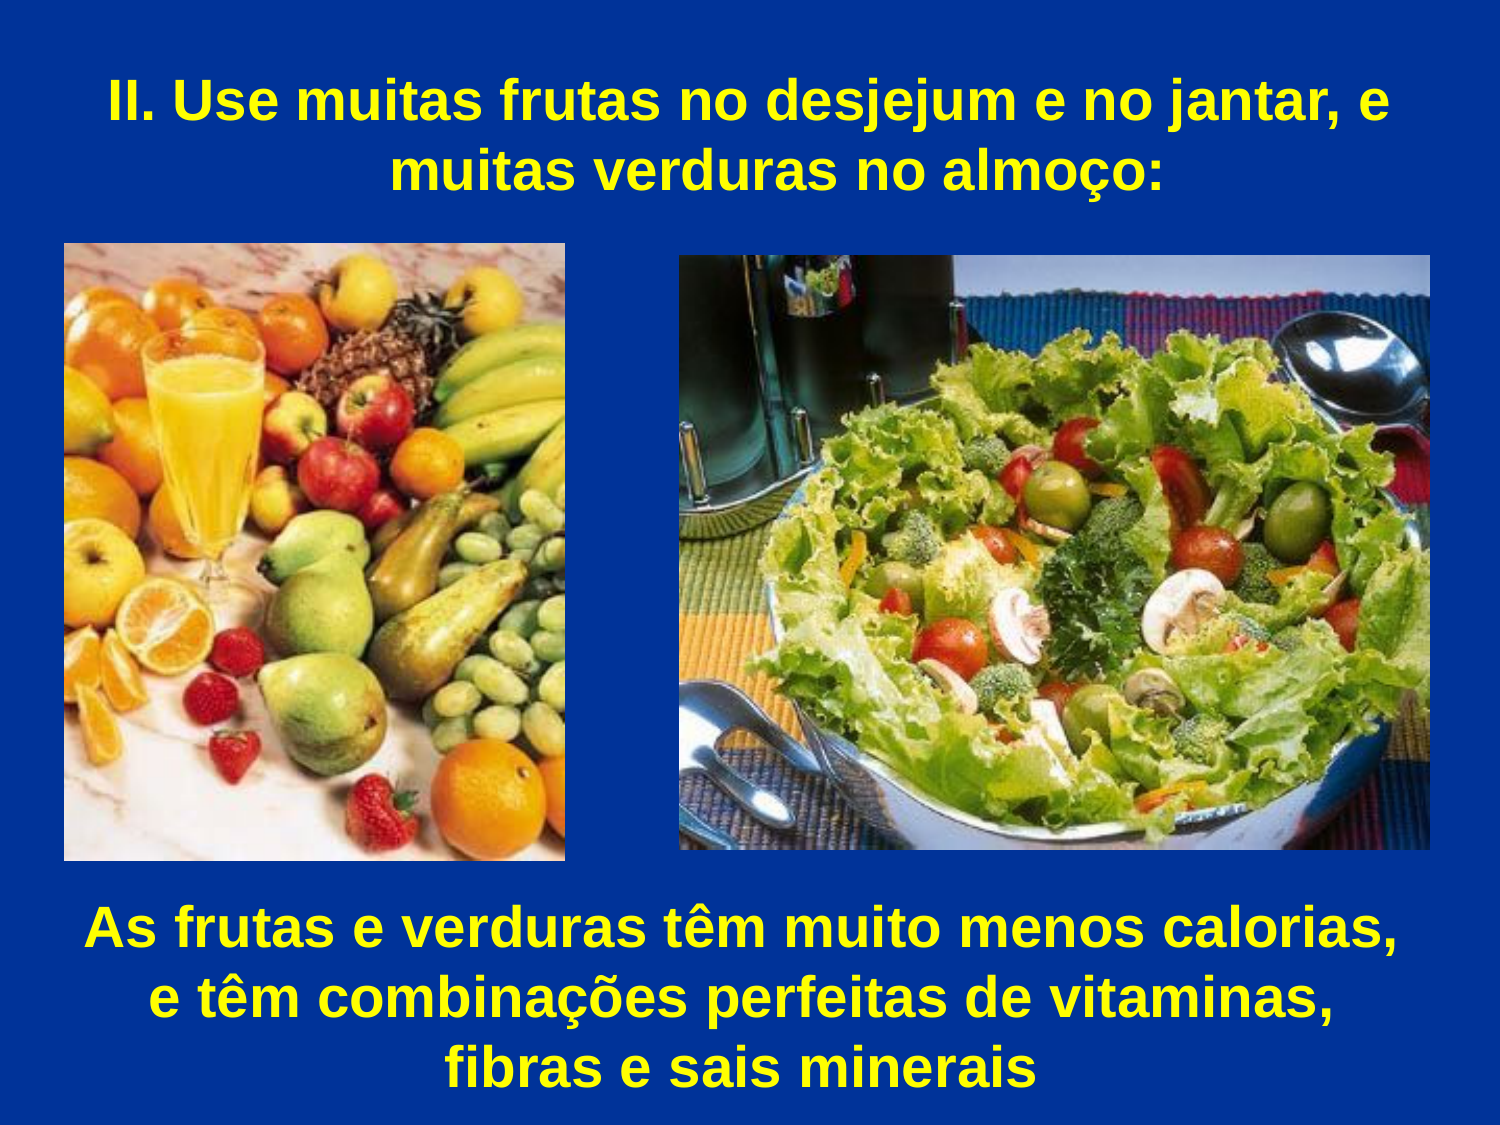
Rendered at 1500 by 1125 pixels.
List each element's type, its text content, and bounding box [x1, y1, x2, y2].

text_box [64, 54, 1430, 861]
text_box As frutas e verduras têm muito menos calorias, e têm combinações perfeitas de vitaminas, fibras e sais minerais [64, 881, 1419, 1107]
